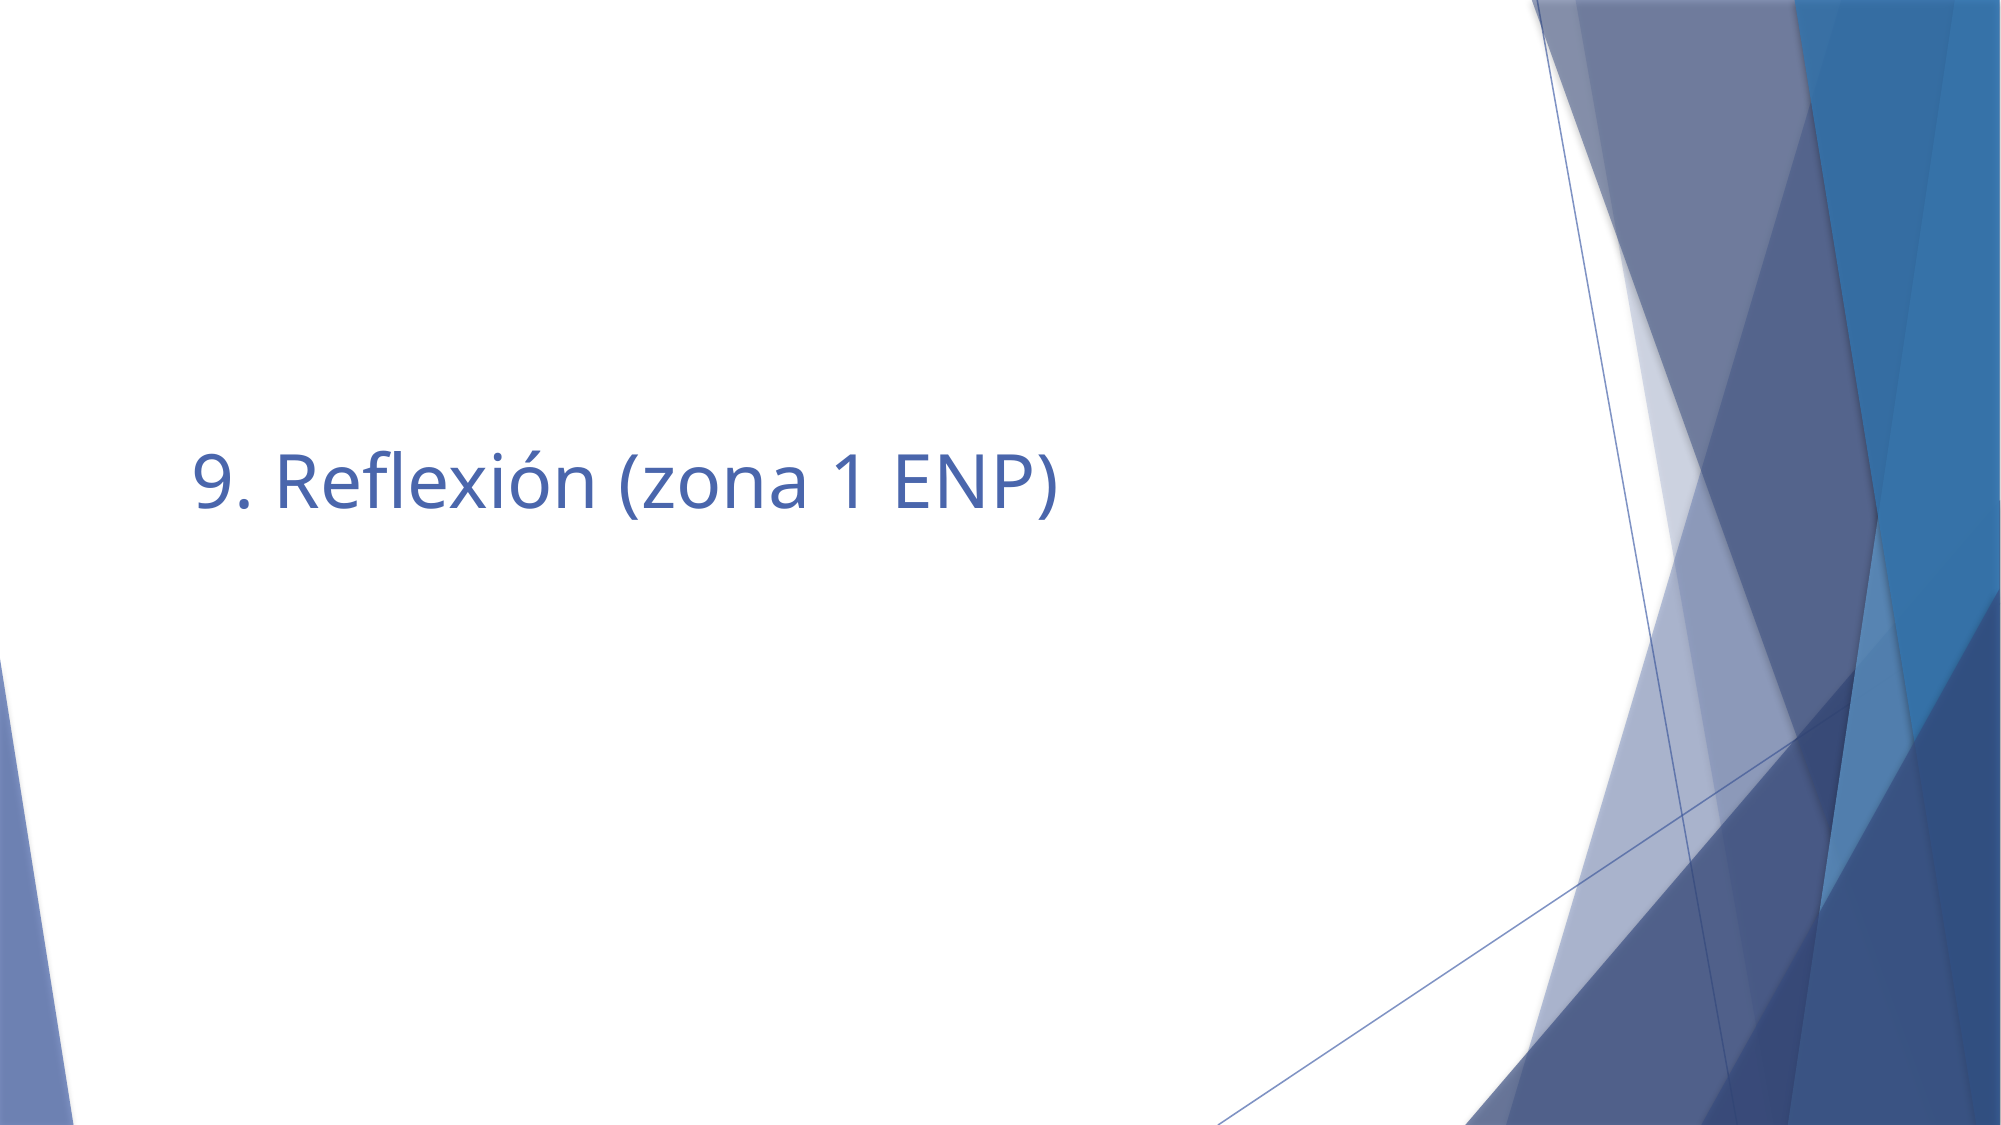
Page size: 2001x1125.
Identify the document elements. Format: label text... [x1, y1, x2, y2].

title 9. Reflexión (zona 1 ENP) [176, 425, 1587, 563]
